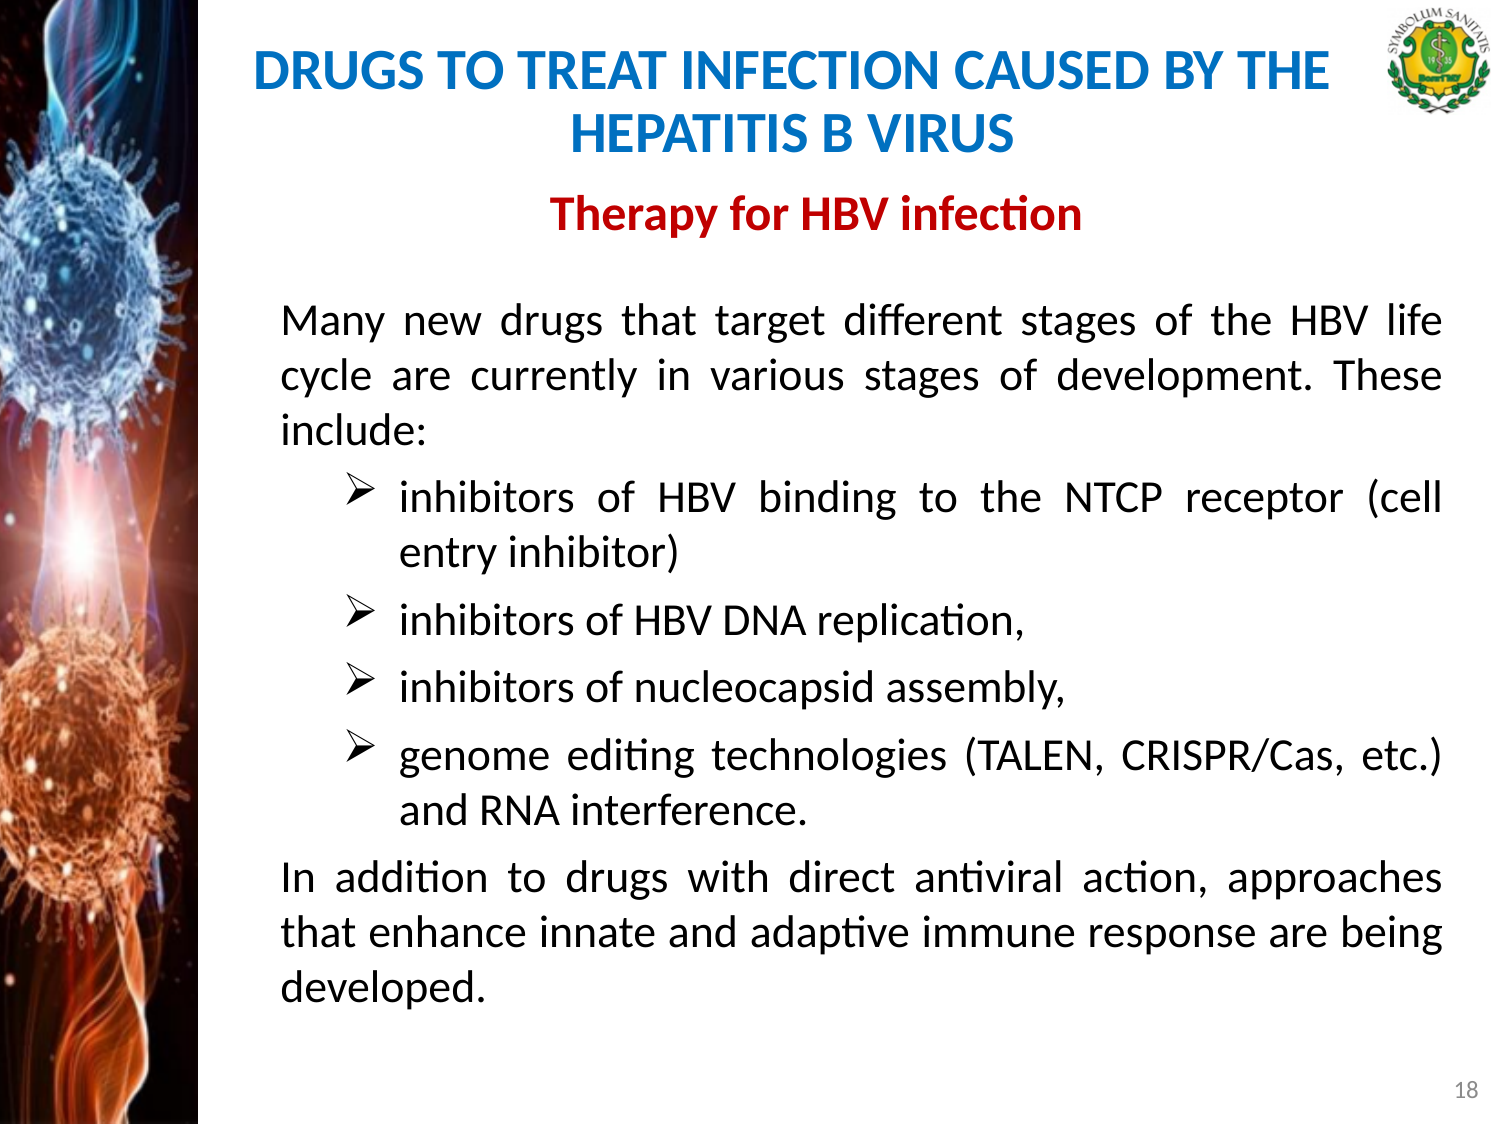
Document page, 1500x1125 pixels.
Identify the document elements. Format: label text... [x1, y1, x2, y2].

text_box Drugs to treat infection caused by the hepatitis B virus [203, 30, 1388, 173]
text_box Many new drugs that target different stages of the HBV life cycle are currently in various stages of development. These include: inhibitors of HBV binding to the NTCP receptor (cell entry inhibitor) inhibitors of HBV DNA replication, inhibitors of nucleocapsid assembly, genome editing technologies (TALEN, CRISPR/Cas, etc.) and RNA interference. In addition to drugs with direct antiviral action, approaches that enhance innate and adaptive immune response are being developed. [265, 282, 1459, 1020]
picture [1387, 6, 1492, 115]
picture [0, 0, 198, 1124]
text_box Therapy for HBV infection [535, 172, 1099, 248]
slide_number 18 [1400, 1058, 1495, 1119]
